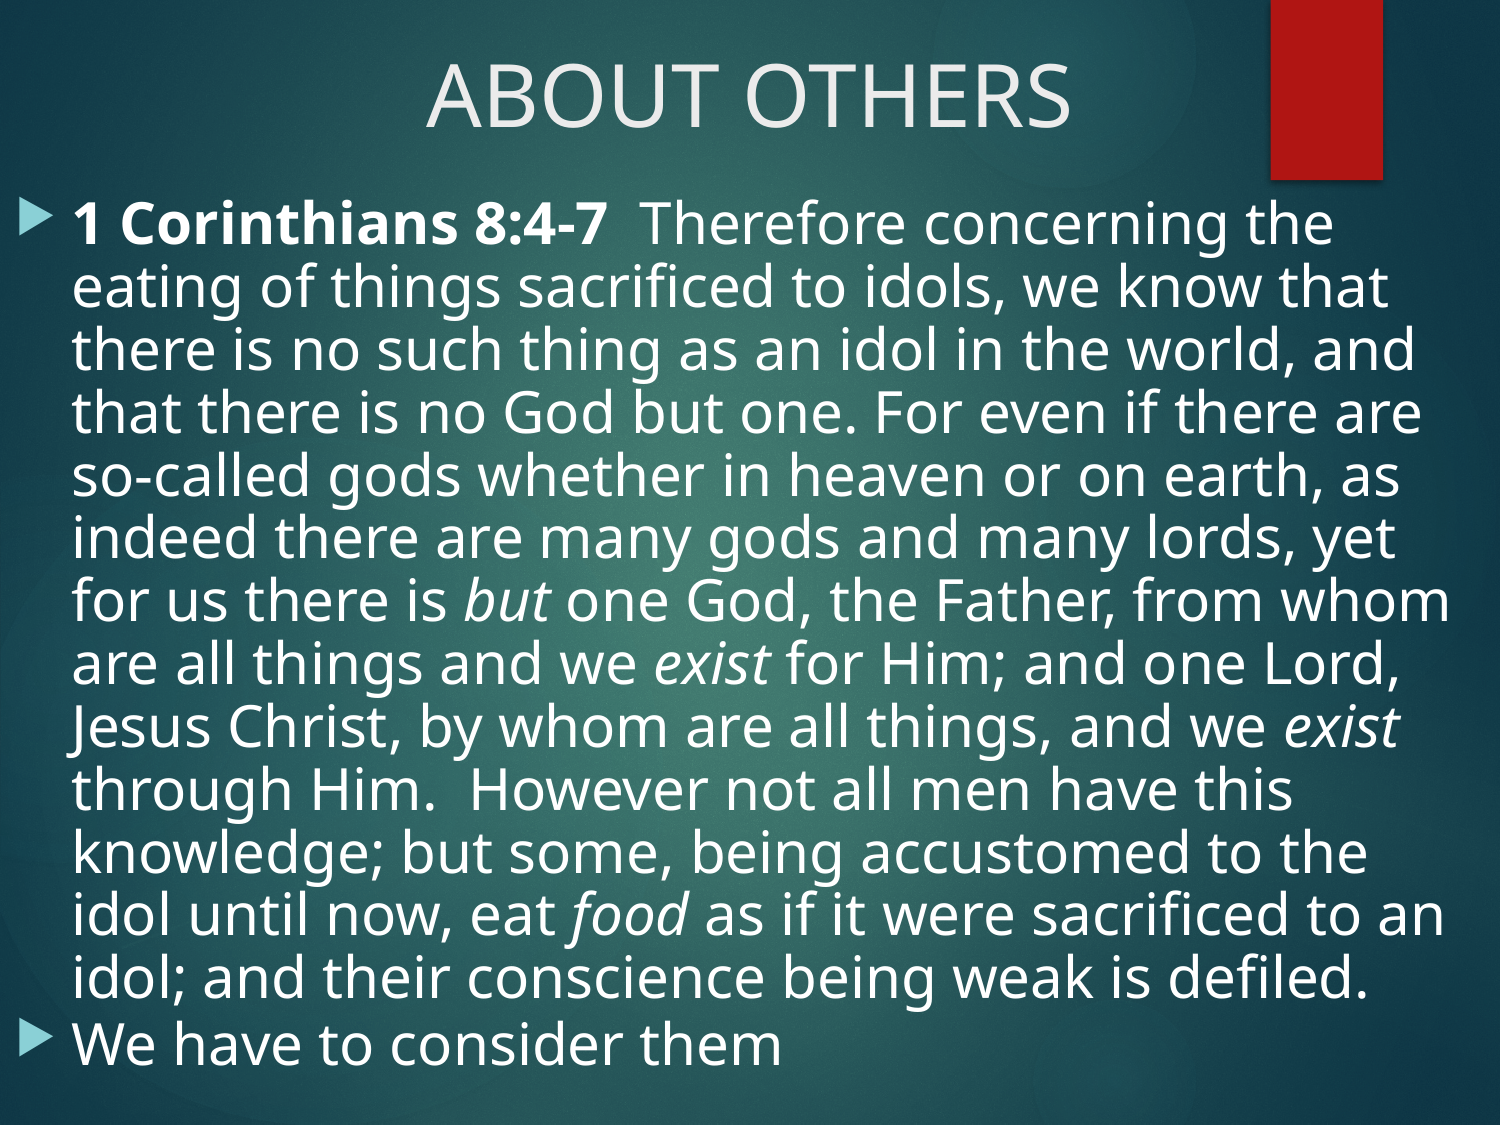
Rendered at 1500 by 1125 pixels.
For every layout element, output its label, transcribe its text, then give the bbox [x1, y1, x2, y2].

list 1 Corinthians 8:4-7 Therefore concerning the eating of things sacrificed to idols, we know that there is no such thing as an idol in the world, and that there is no God but one. For even if there are so-called gods whether in heaven or on earth, as indeed there are many gods and many lords, yet for us there is but one God, the Father, from whom are all things and we exist for Him; and one Lord, Jesus Christ, by whom are all things, and we exist through Him. However not all men have this knowledge; but some, being accustomed to the idol until now, eat food as if it were sacrificed to an idol; and their conscience being weak is defiled. We have to consider them [0, 186, 1500, 1125]
title ABOUT OTHERS [0, 32, 1500, 186]
